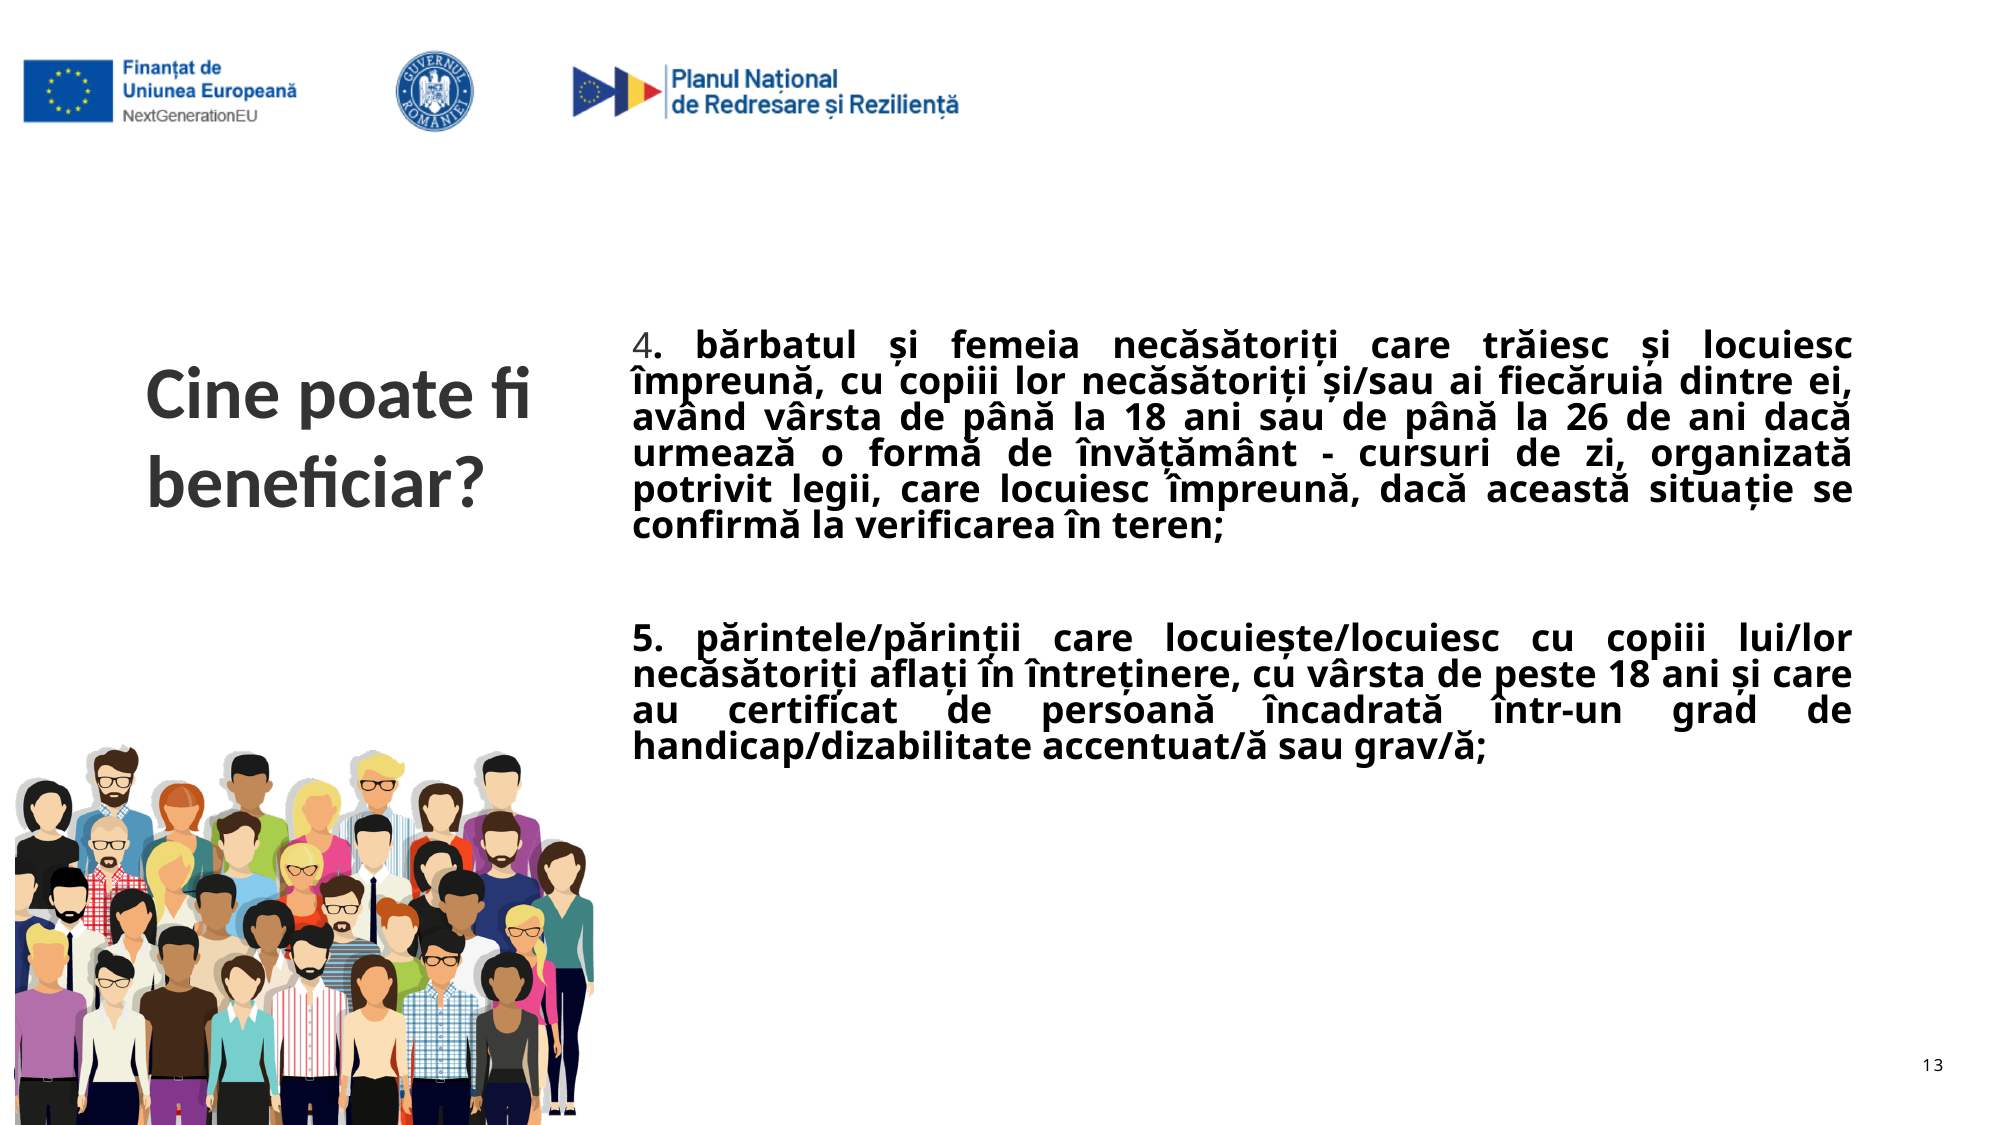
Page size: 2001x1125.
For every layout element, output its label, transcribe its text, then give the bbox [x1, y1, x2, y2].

list 4. bărbatul şi femeia necăsătoriţi care trăiesc şi locuiesc împreună, cu copiii lor necăsătoriţi şi/sau ai fiecăruia dintre ei, având vârsta de până la 18 ani sau de până la 26 de ani dacă urmează o formă de învăţământ - cursuri de zi, organizată potrivit legii, care locuiesc împreună, dacă această situaţie se confirmă la verificarea în teren; 5. părintele/părinţii care locuieşte/locuiesc cu copiii lui/lor necăsătoriţi aflaţi în întreţinere, cu vârsta de peste 18 ani şi care au certificat de persoană încadrată într-un grad de handicap/dizabilitate accentuat/ă sau grav/ă; [617, 208, 1869, 1080]
picture [20, 0, 960, 170]
title Cine poate fi beneficiar? [131, 337, 563, 547]
picture [14, 547, 594, 1125]
slide_number 13 [1841, 1036, 1959, 1097]
